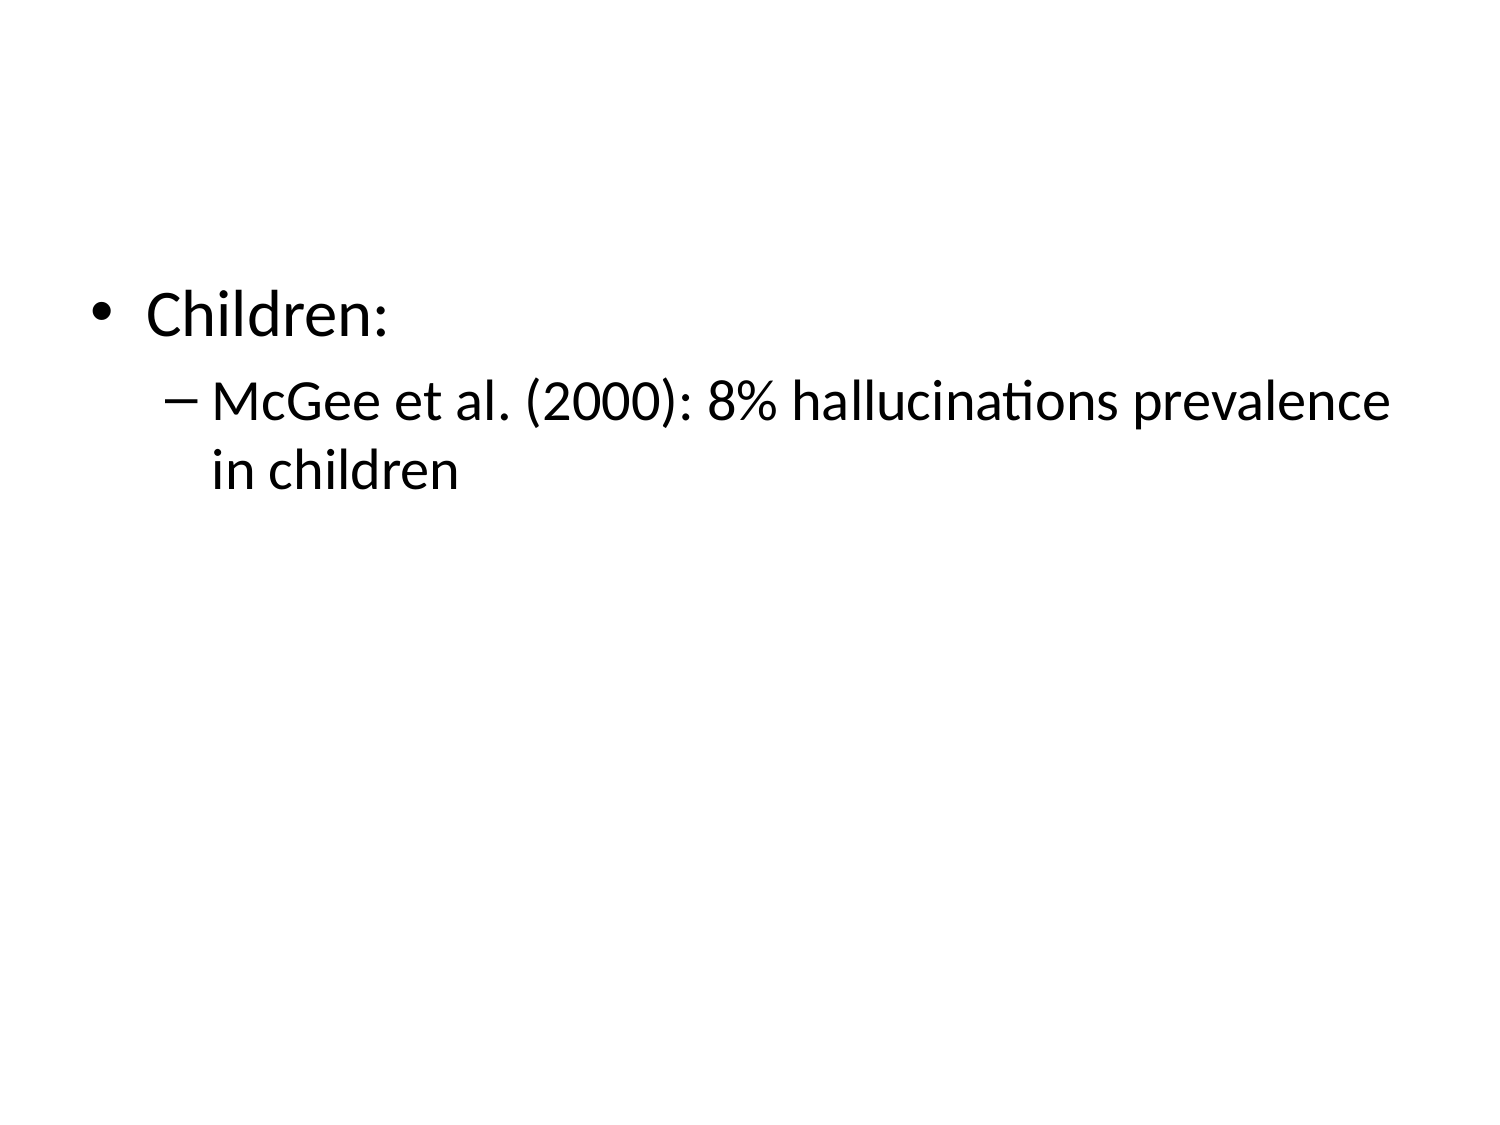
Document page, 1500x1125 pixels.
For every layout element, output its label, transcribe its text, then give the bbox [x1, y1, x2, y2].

list Children: McGee et al. (2000): 8% hallucinations prevalence in children [75, 262, 1425, 1005]
